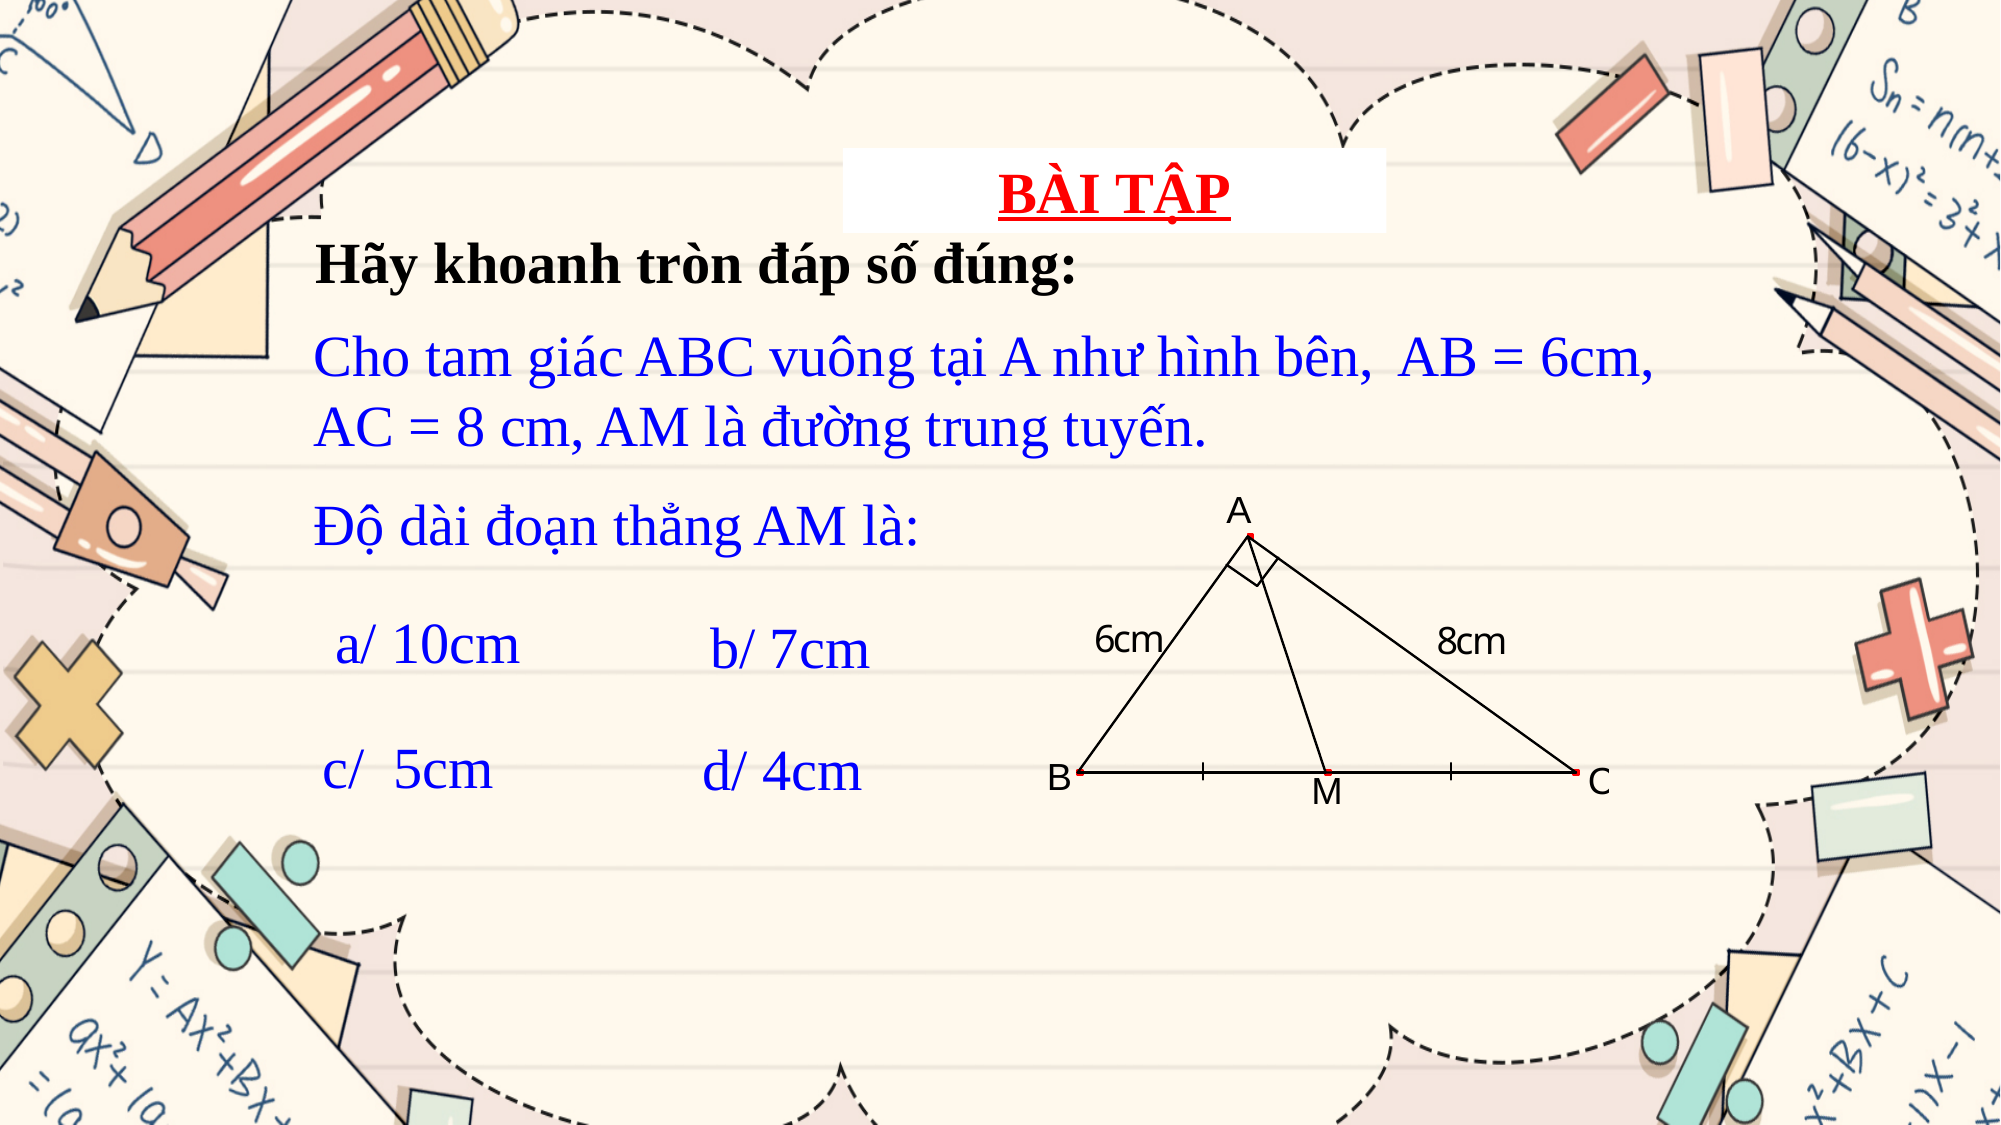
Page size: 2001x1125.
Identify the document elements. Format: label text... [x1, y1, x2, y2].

text_box d/ 4cm [687, 725, 960, 810]
text_box a/ 10cm [320, 597, 581, 683]
text_box b/ 7cm [695, 603, 956, 688]
text_box Hãy khoanh tròn đáp số đúng: [285, 217, 1314, 303]
text_box c/ 5cm [307, 722, 592, 808]
text_box Cho tam giác ABC vuông tại A như hình bên, AB = 6cm, AC = 8 cm, AM là đường trung tuyến. Độ dài đoạn thẳng AM là: [298, 310, 1683, 565]
picture [0, 0, 2001, 1125]
text_box BÀI TẬP [842, 148, 1387, 233]
